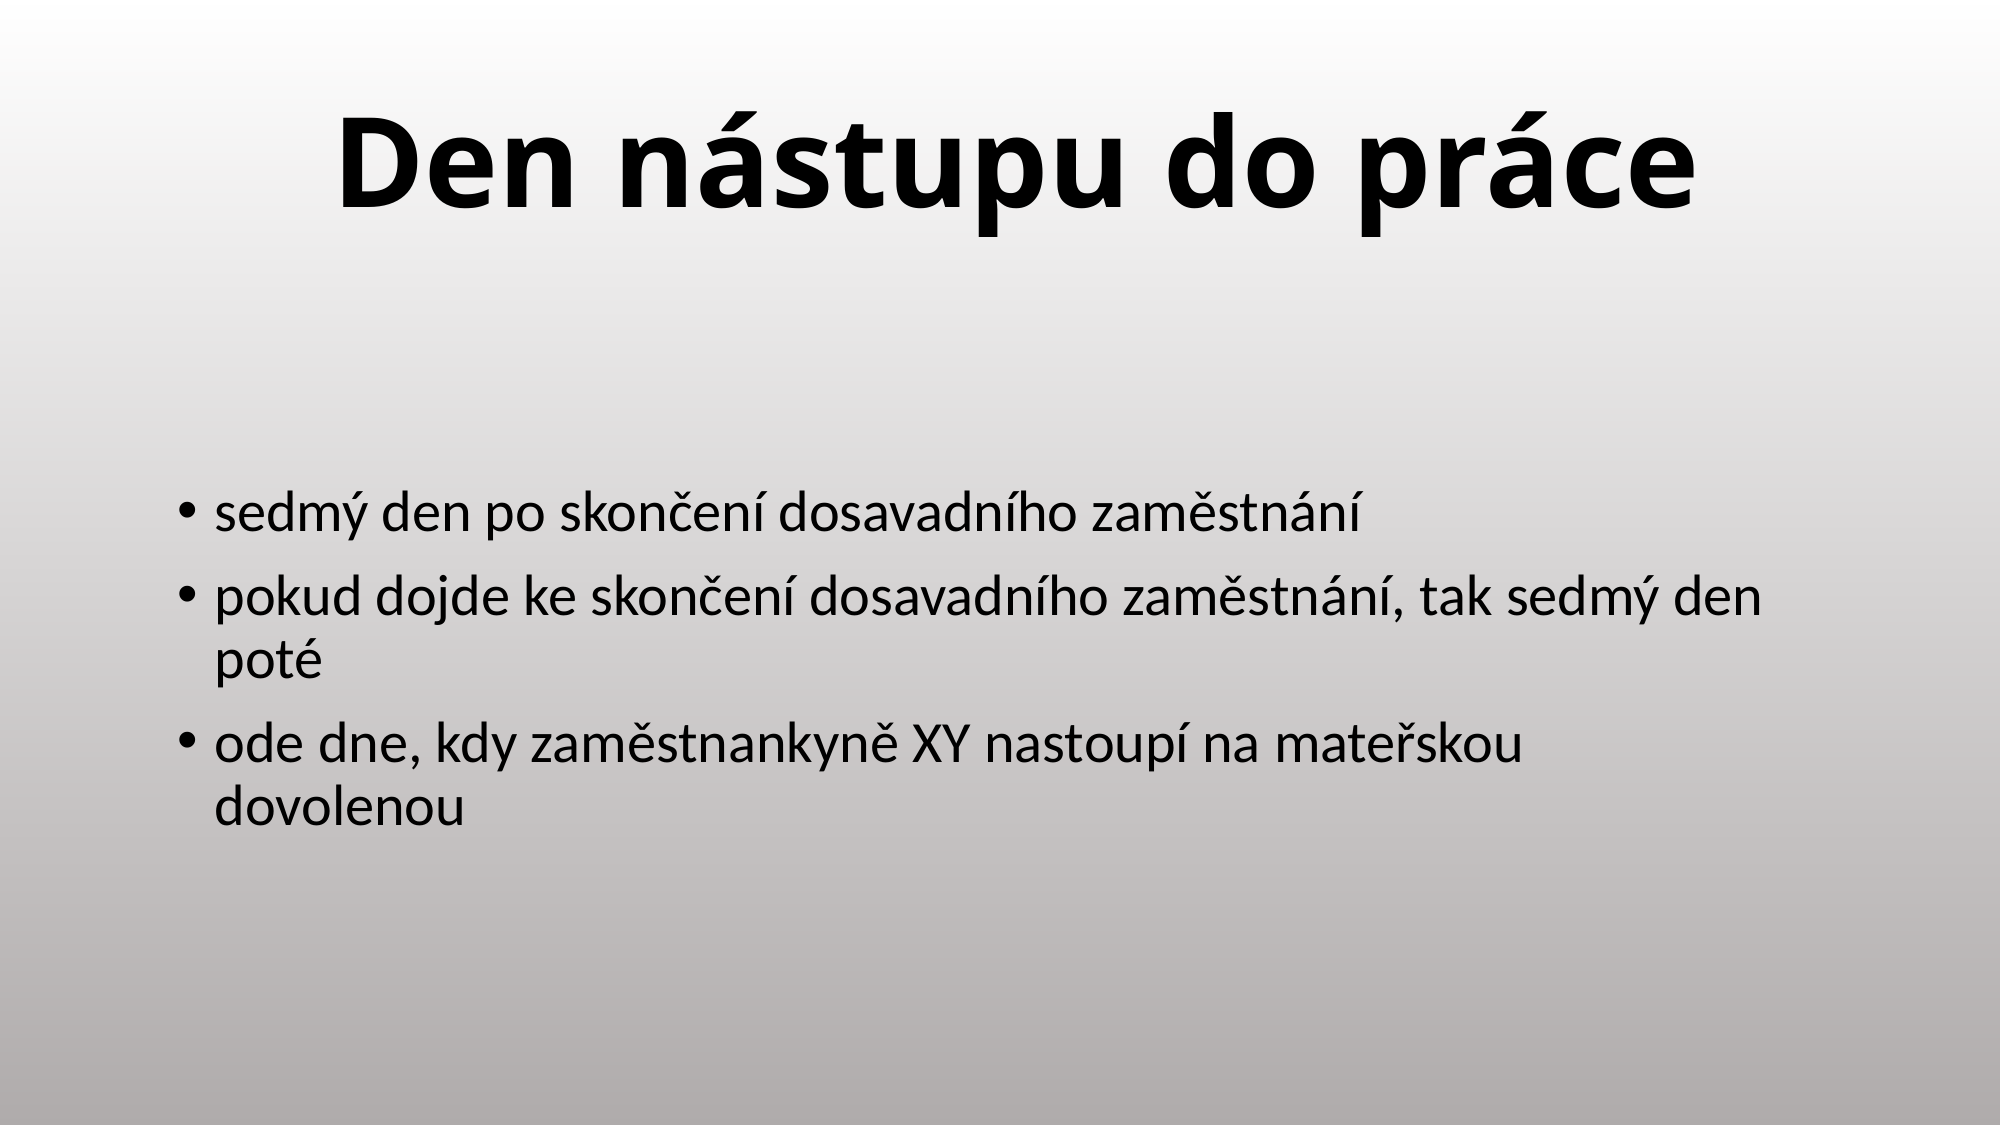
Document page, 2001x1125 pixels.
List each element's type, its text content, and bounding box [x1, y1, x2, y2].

title Den nástupu do práce [206, 0, 1828, 393]
subtitle sedmý den po skončení dosavadního zaměstnání pokud dojde ke skončení dosavadního zaměstnání, tak sedmý den poté ode dne, kdy zaměstnankyně XY nastoupí na mateřskou dovolenou [162, 474, 1784, 1037]
